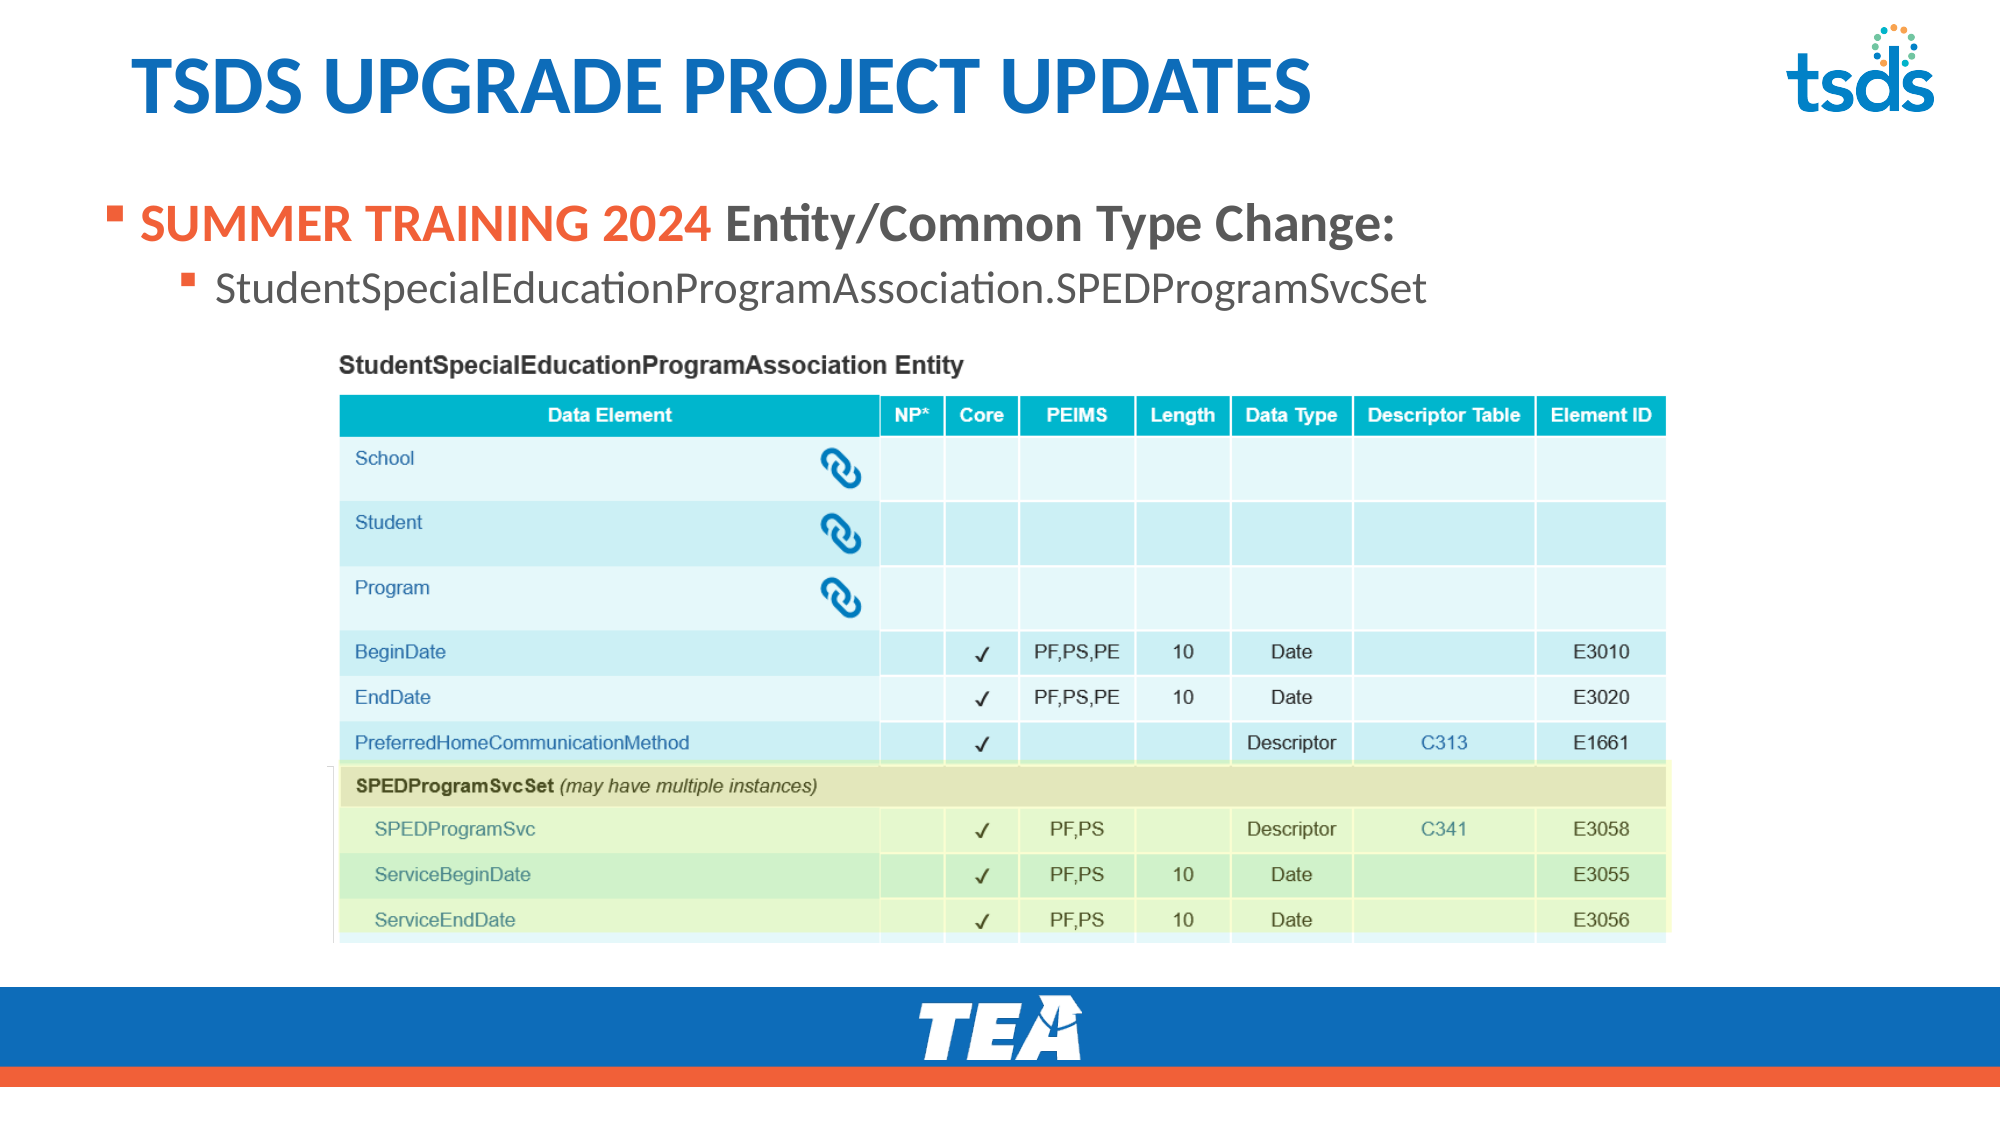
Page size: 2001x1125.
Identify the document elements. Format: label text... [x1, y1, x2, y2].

text_box SUMMER TRAINING 2024 Entity/Common Type Change: StudentSpecialEducationProgramAssociation.SPEDProgramSvcSet [87, 187, 1938, 902]
picture [918, 994, 1082, 1060]
title TSDS UPGRADE PROJECT UPDATES 87 [116, 25, 1942, 149]
picture [327, 339, 1673, 943]
